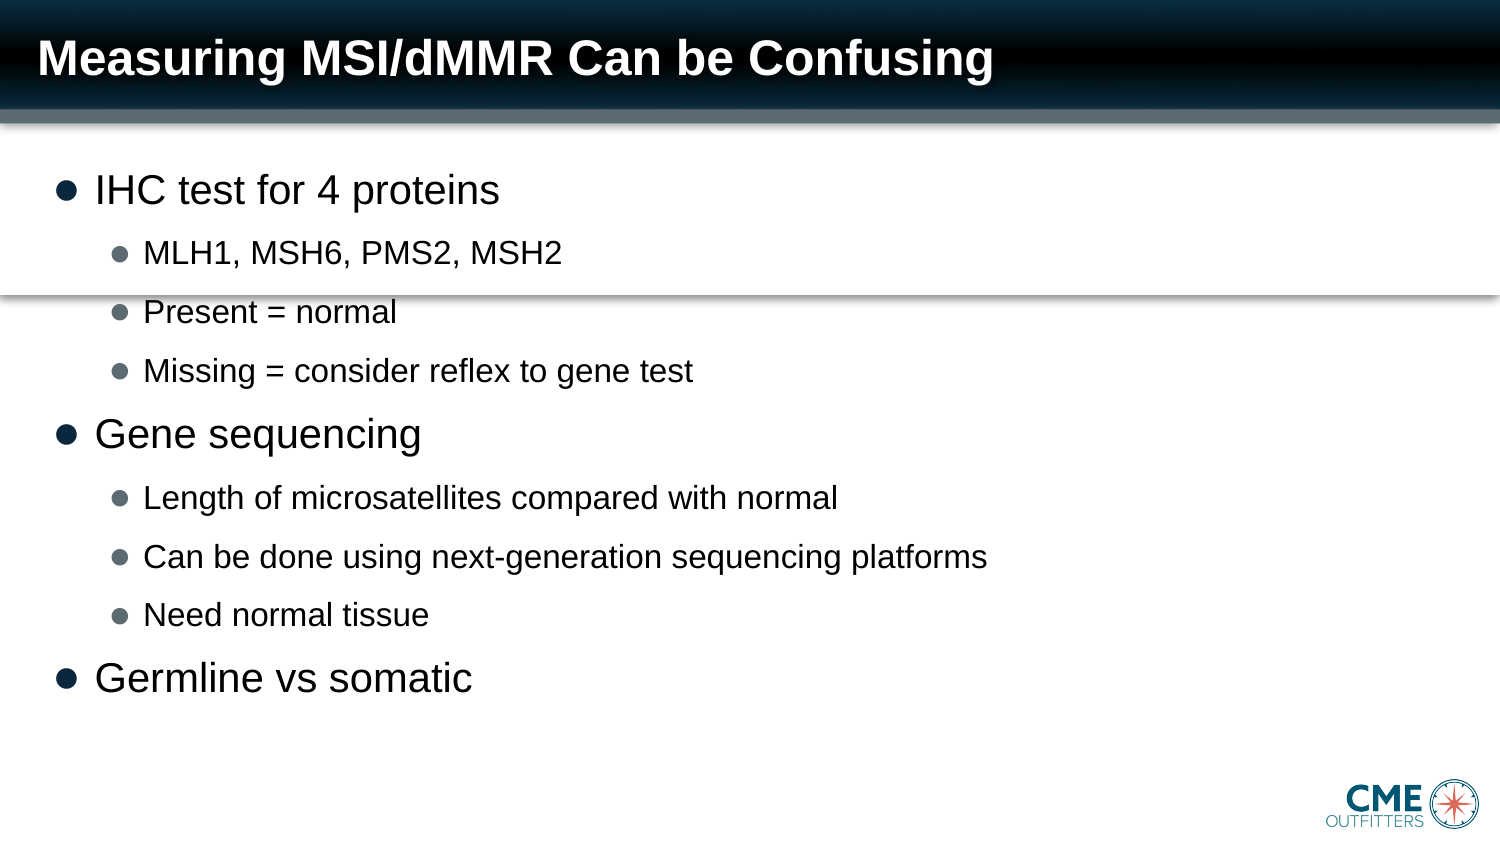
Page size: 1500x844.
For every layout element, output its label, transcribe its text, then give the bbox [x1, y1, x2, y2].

picture [1462, 812, 1479, 829]
picture [1432, 779, 1479, 829]
picture [0, 0, 1500, 109]
title Measuring MSI/dMMR Can be Confusing [37, 26, 1469, 94]
picture [1326, 779, 1446, 829]
list IHC test for 4 proteins MLH1, MSH6, PMS2, MSH2 Present = normal Missing = consider reflex to gene test Gene sequencing Length of microsatellites compared with normal Can be done using next-generation sequencing platforms Need normal tissue Germline vs somatic [52, 163, 1435, 707]
